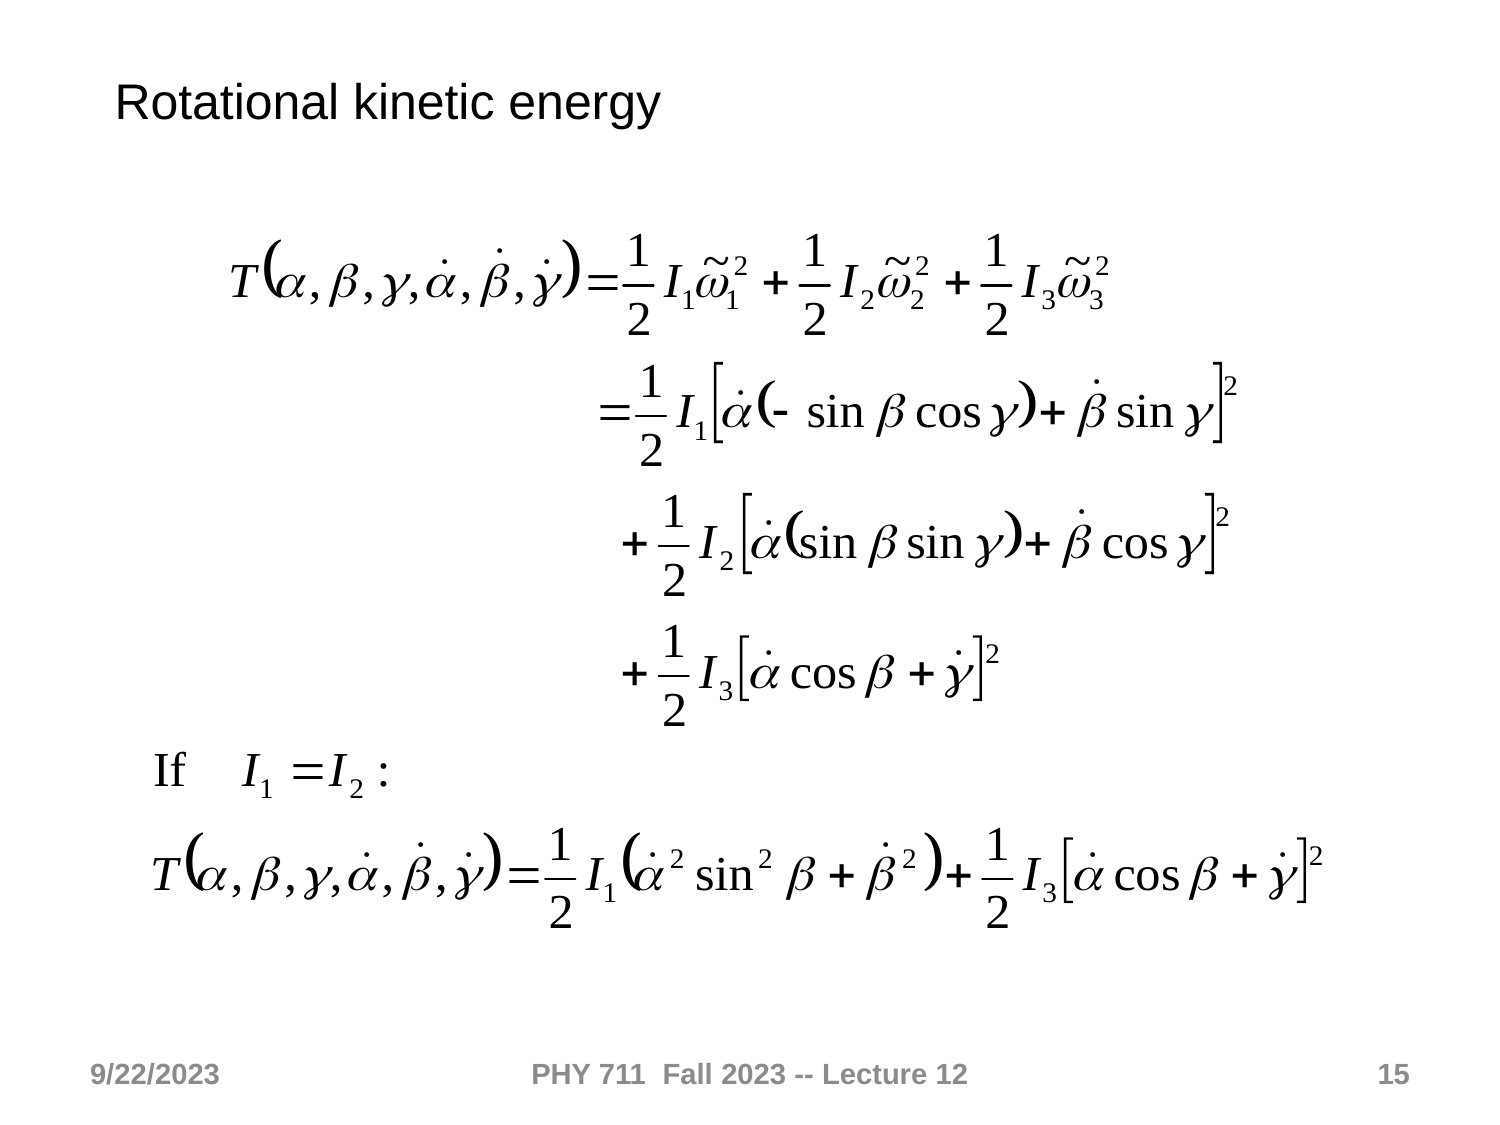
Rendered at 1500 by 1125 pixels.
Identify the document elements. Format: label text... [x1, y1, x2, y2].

text_box Rotational kinetic energy [99, 62, 1363, 138]
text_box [145, 737, 1332, 941]
footer PHY 711 Fall 2023 -- Lecture 12 [512, 1042, 988, 1103]
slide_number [75, 1042, 425, 1103]
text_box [223, 218, 1251, 735]
slide_number 15 [1074, 1042, 1425, 1103]
